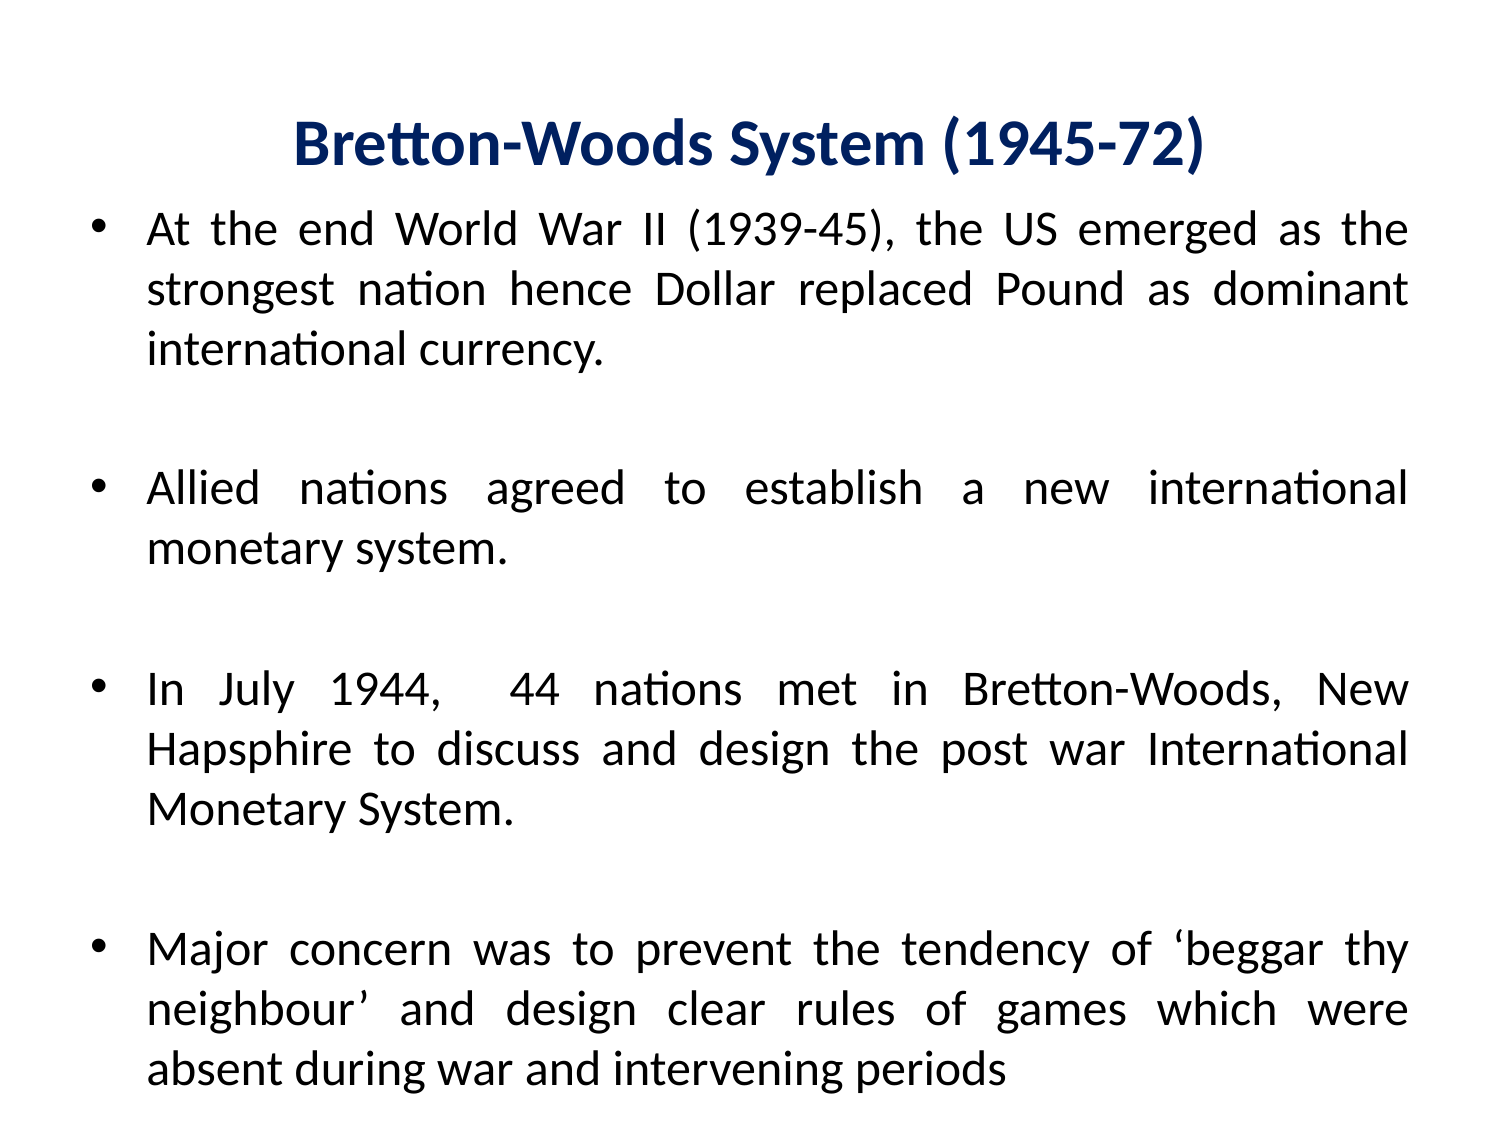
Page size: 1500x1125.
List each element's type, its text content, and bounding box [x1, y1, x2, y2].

title Bretton-Woods System (1945-72) [75, 45, 1425, 187]
list At the end World War II (1939-45), the US emerged as the strongest nation hence Dollar replaced Pound as dominant international currency. Allied nations agreed to establish a new international monetary system. In July 1944, 44 nations met in Bretton-Woods, New Hapsphire to discuss and design the post war International Monetary System. Major concern was to prevent the tendency of ‘beggar thy neighbour’ and design clear rules of games which were absent during war and intervening periods [75, 187, 1425, 963]
